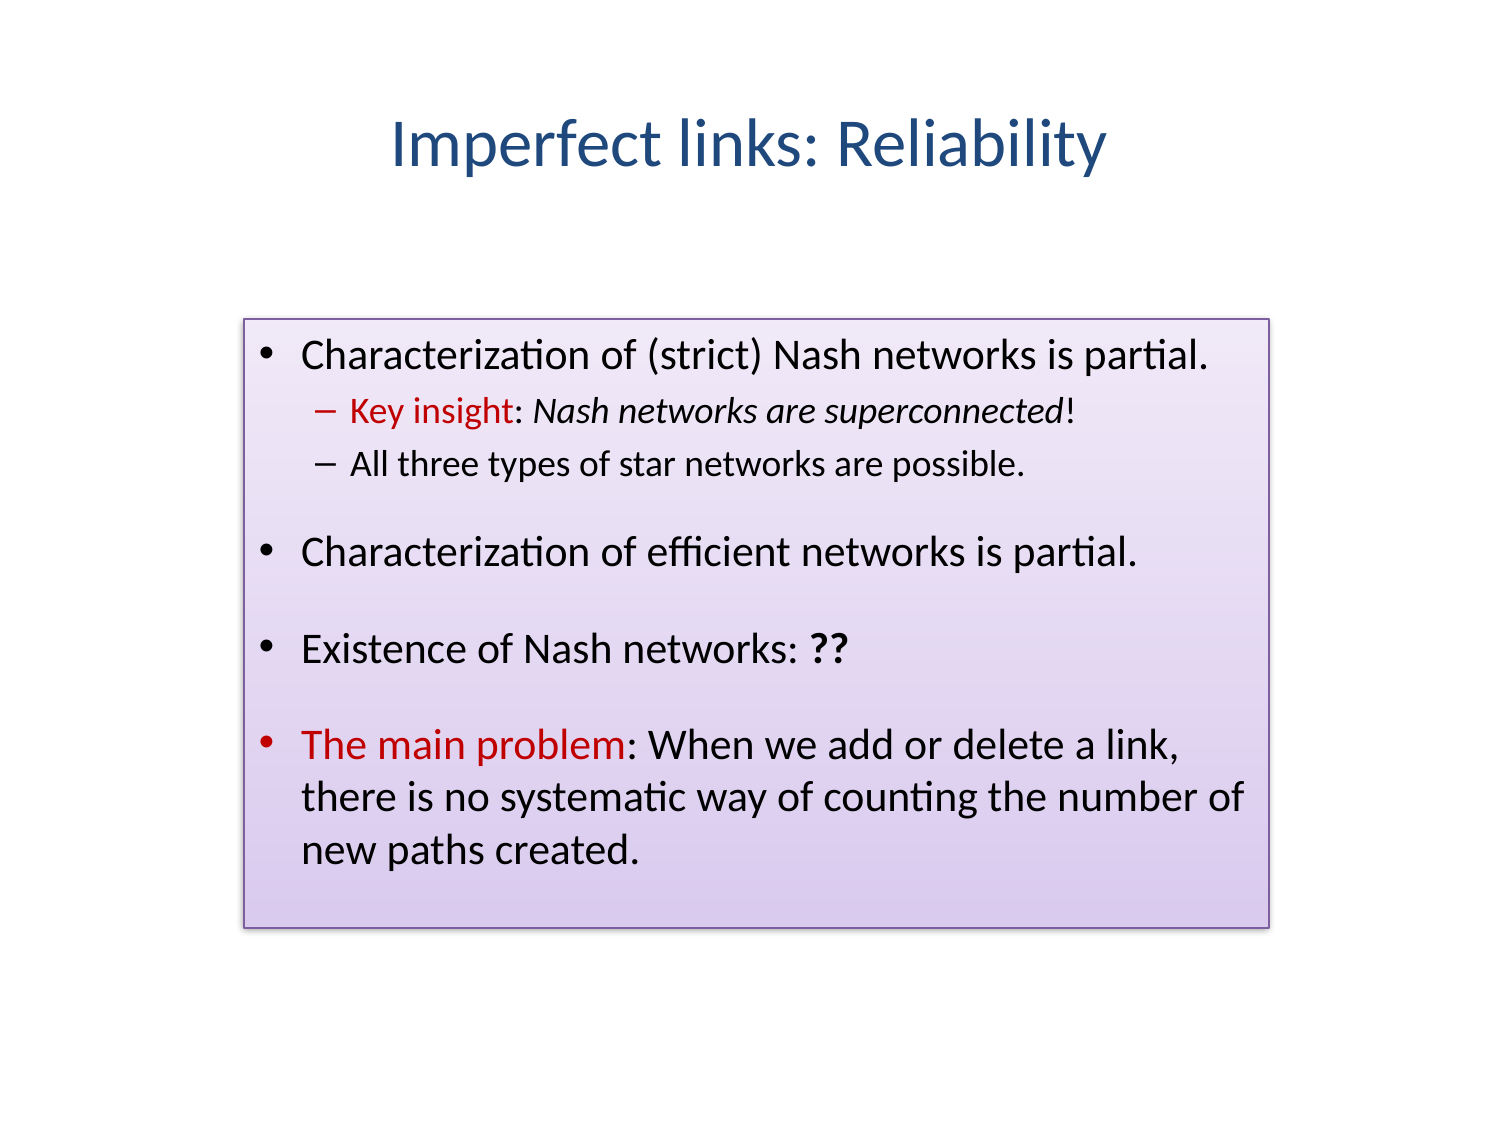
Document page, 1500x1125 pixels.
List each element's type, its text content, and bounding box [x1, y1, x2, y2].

list Characterization of (strict) Nash networks is partial. Key insight: Nash networks are superconnected! All three types of star networks are possible. Characterization of efficient networks is partial. Existence of Nash networks: ?? The main problem: When we add or delete a link, there is no systematic way of counting the number of new paths created. [243, 318, 1270, 929]
title Imperfect links: Reliability [75, 45, 1425, 233]
